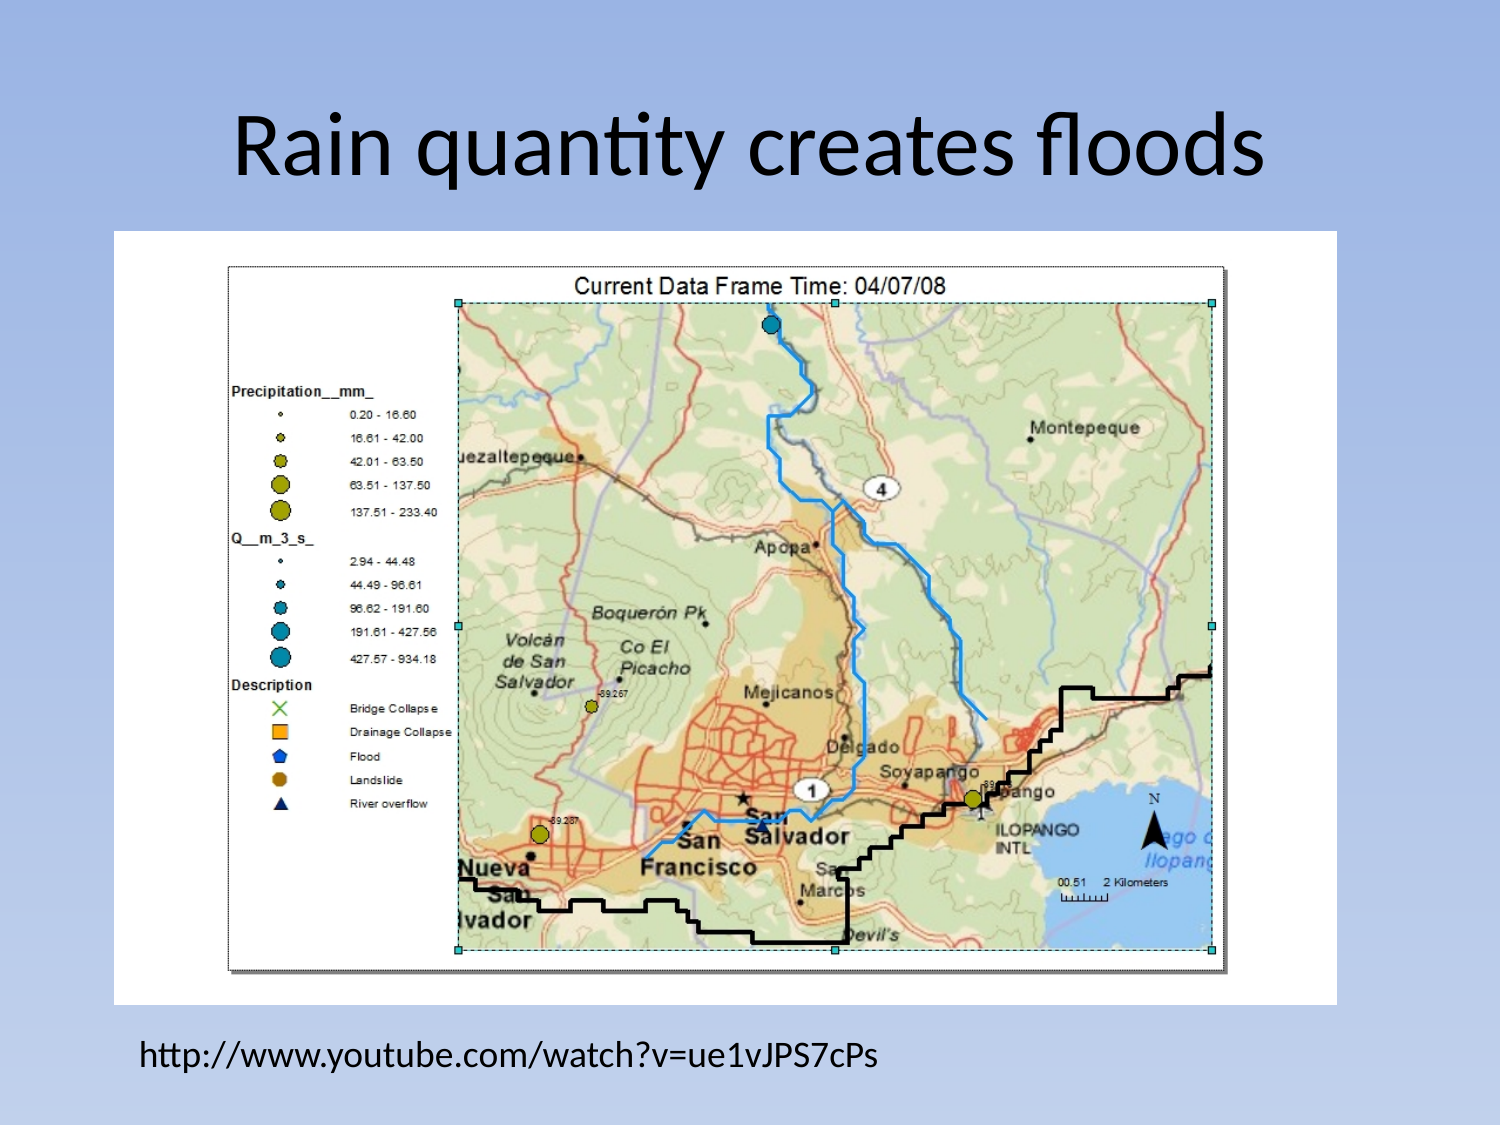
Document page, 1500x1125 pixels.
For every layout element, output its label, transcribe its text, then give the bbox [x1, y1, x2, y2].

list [114, 231, 1338, 1006]
text_box http://www.youtube.com/watch?v=ue1vJPS7cPs [123, 1023, 928, 1083]
title Rain quantity creates floods [75, 45, 1425, 233]
